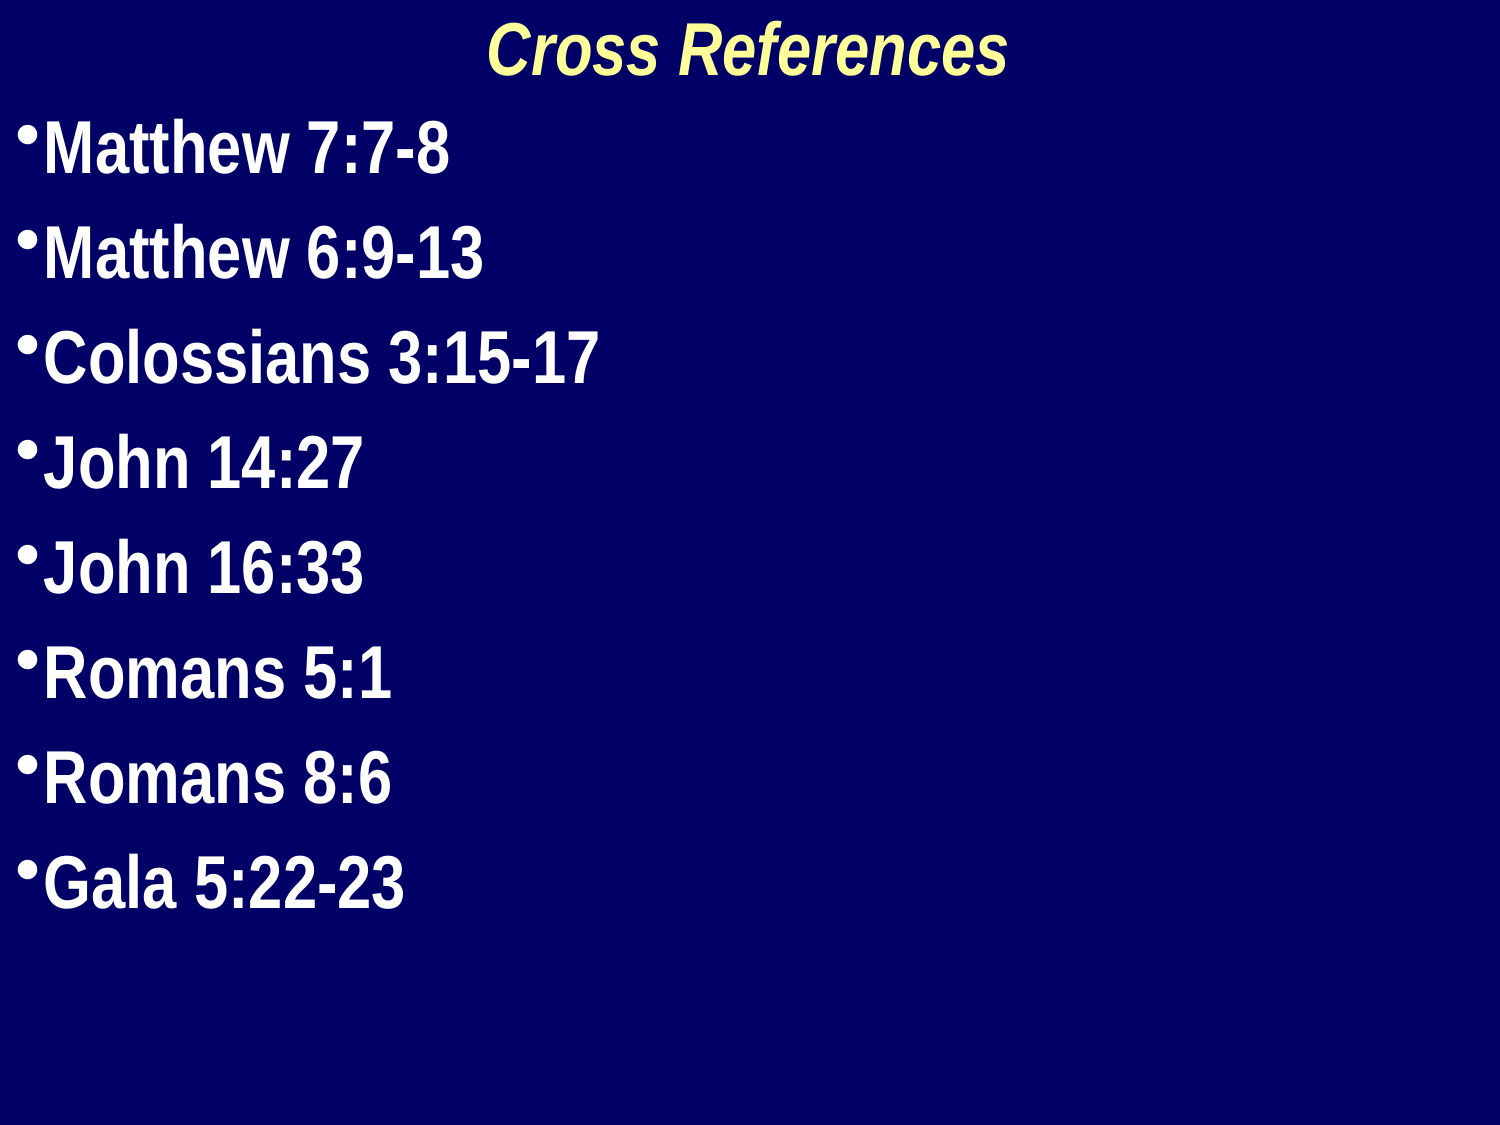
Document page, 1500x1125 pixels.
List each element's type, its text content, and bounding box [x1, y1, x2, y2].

title Cross References [0, 0, 1499, 90]
list Matthew 7:7-8 Matthew 6:9-13 Colossians 3:15-17 John 14:27 John 16:33 Romans 5:1 Romans 8:6 Gala 5:22-23 [0, 90, 1500, 1125]
